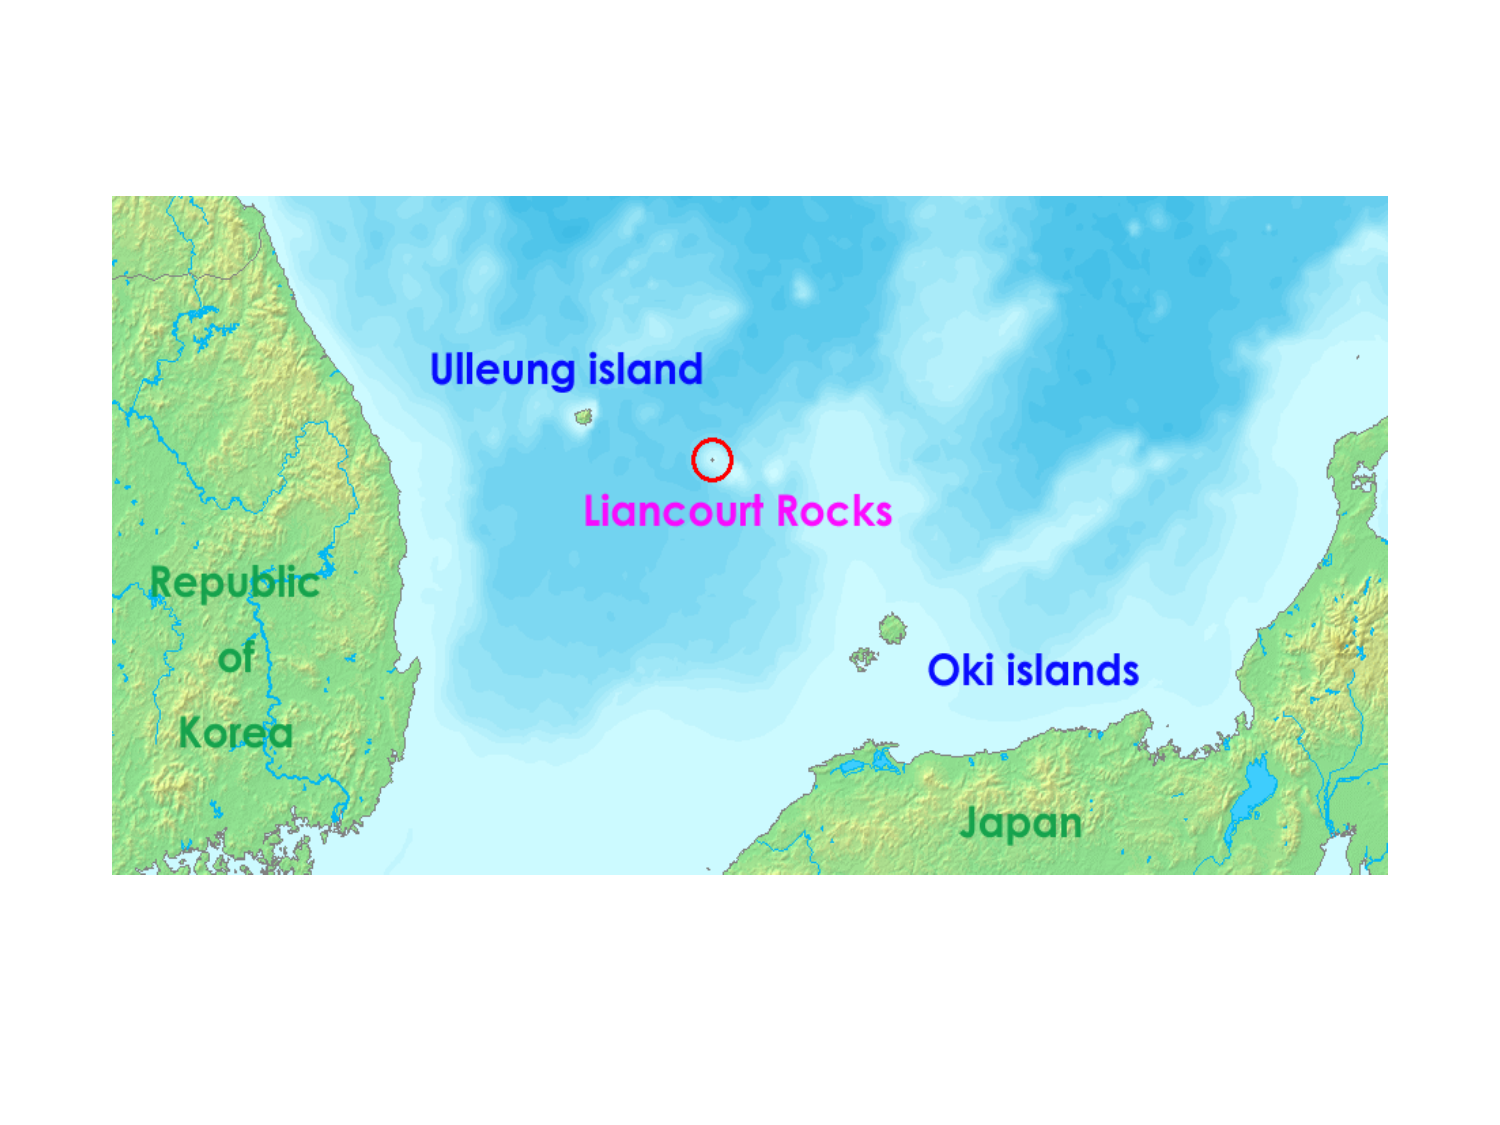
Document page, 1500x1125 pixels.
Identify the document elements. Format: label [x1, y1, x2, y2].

picture [112, 195, 1388, 876]
